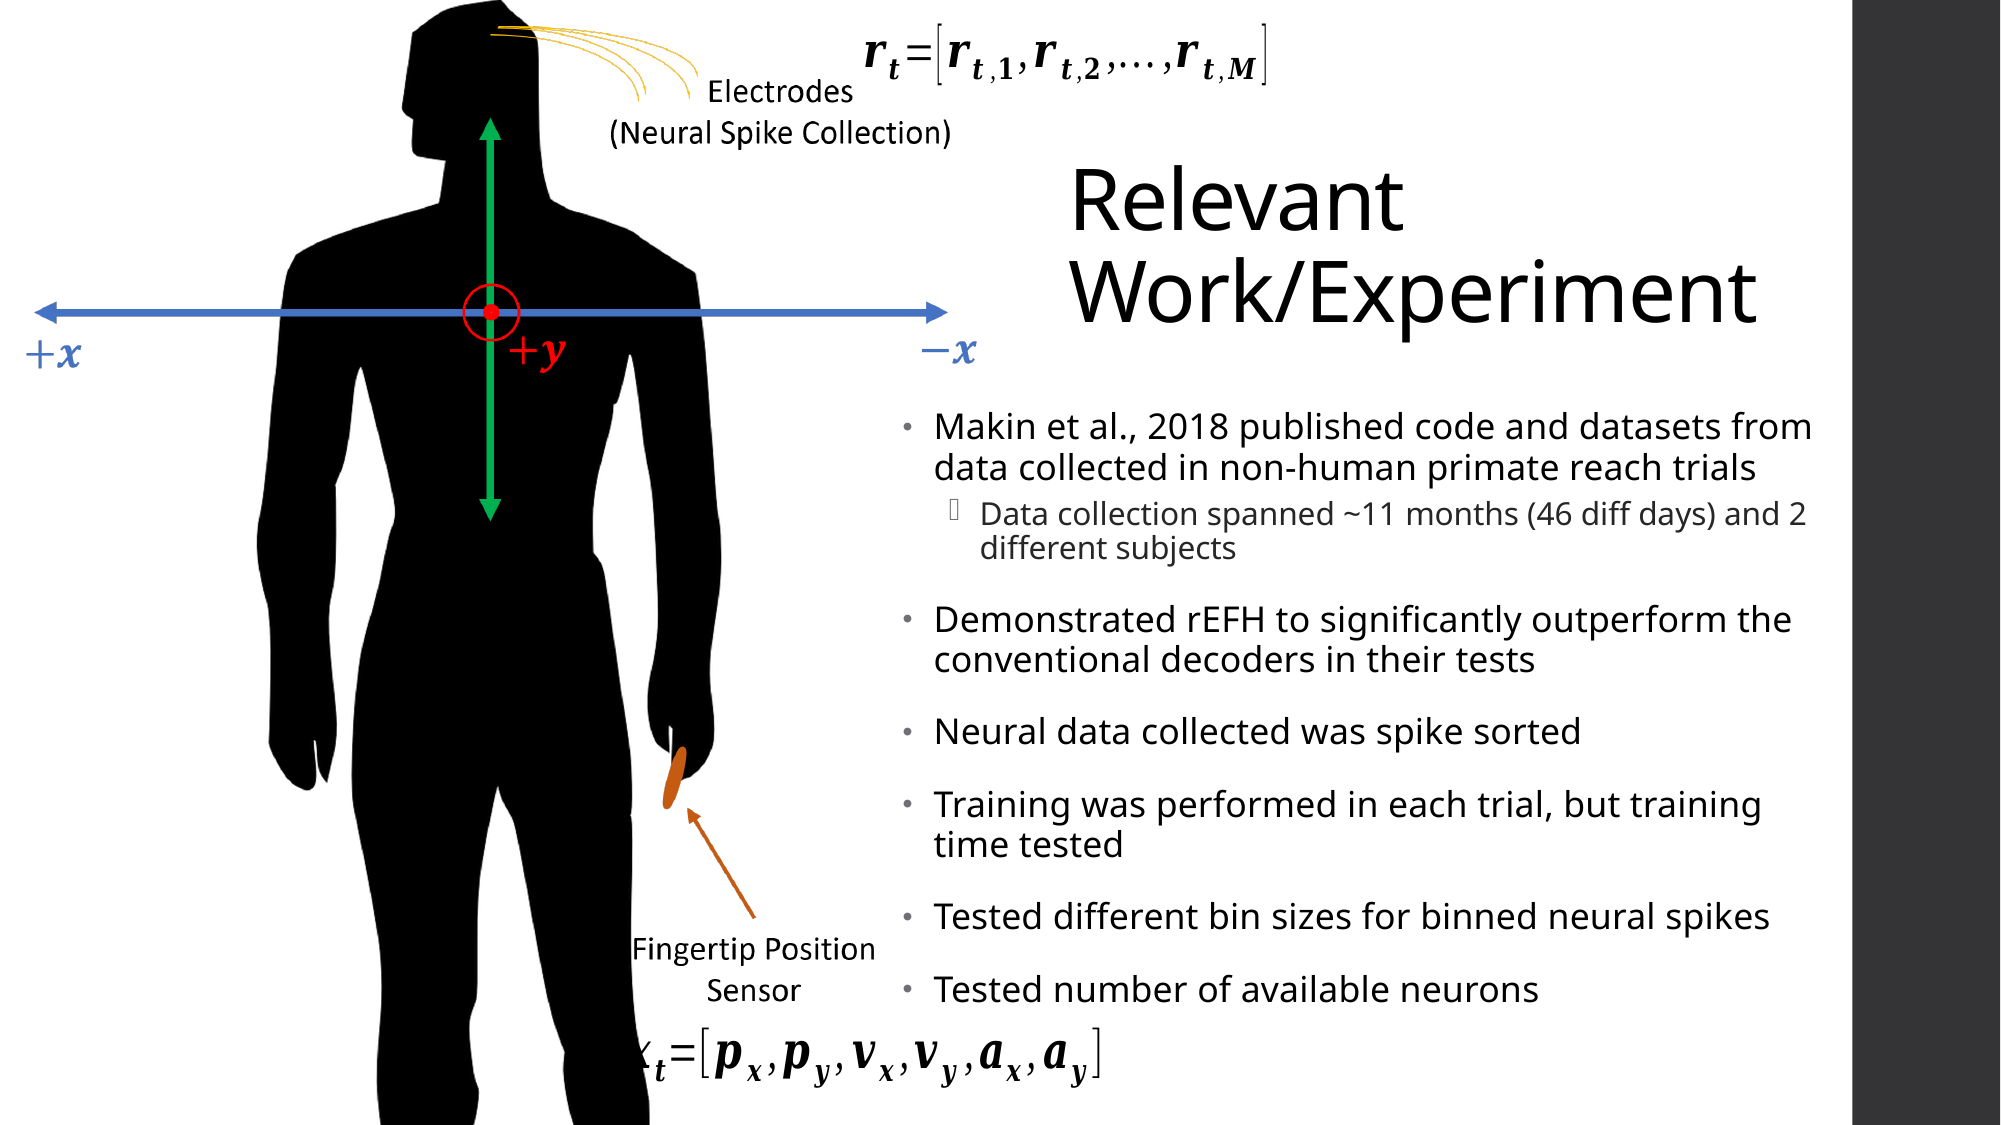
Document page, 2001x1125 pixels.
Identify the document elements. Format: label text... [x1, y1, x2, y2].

picture [0, 0, 1000, 1125]
list Makin et al., 2018 published code and datasets from data collected in non-human primate reach trials Data collection spanned ~11 months (46 diff days) and 2 different subjects Demonstrated rEFH to significantly outperform the conventional decoders in their tests Neural data collected was spike sorted Training was performed in each trial, but training time tested Tested different bin sizes for binned neural spikes Tested number of available neurons [1006, 399, 1842, 1037]
title Relevant Work/Experiment [1053, 88, 1797, 349]
